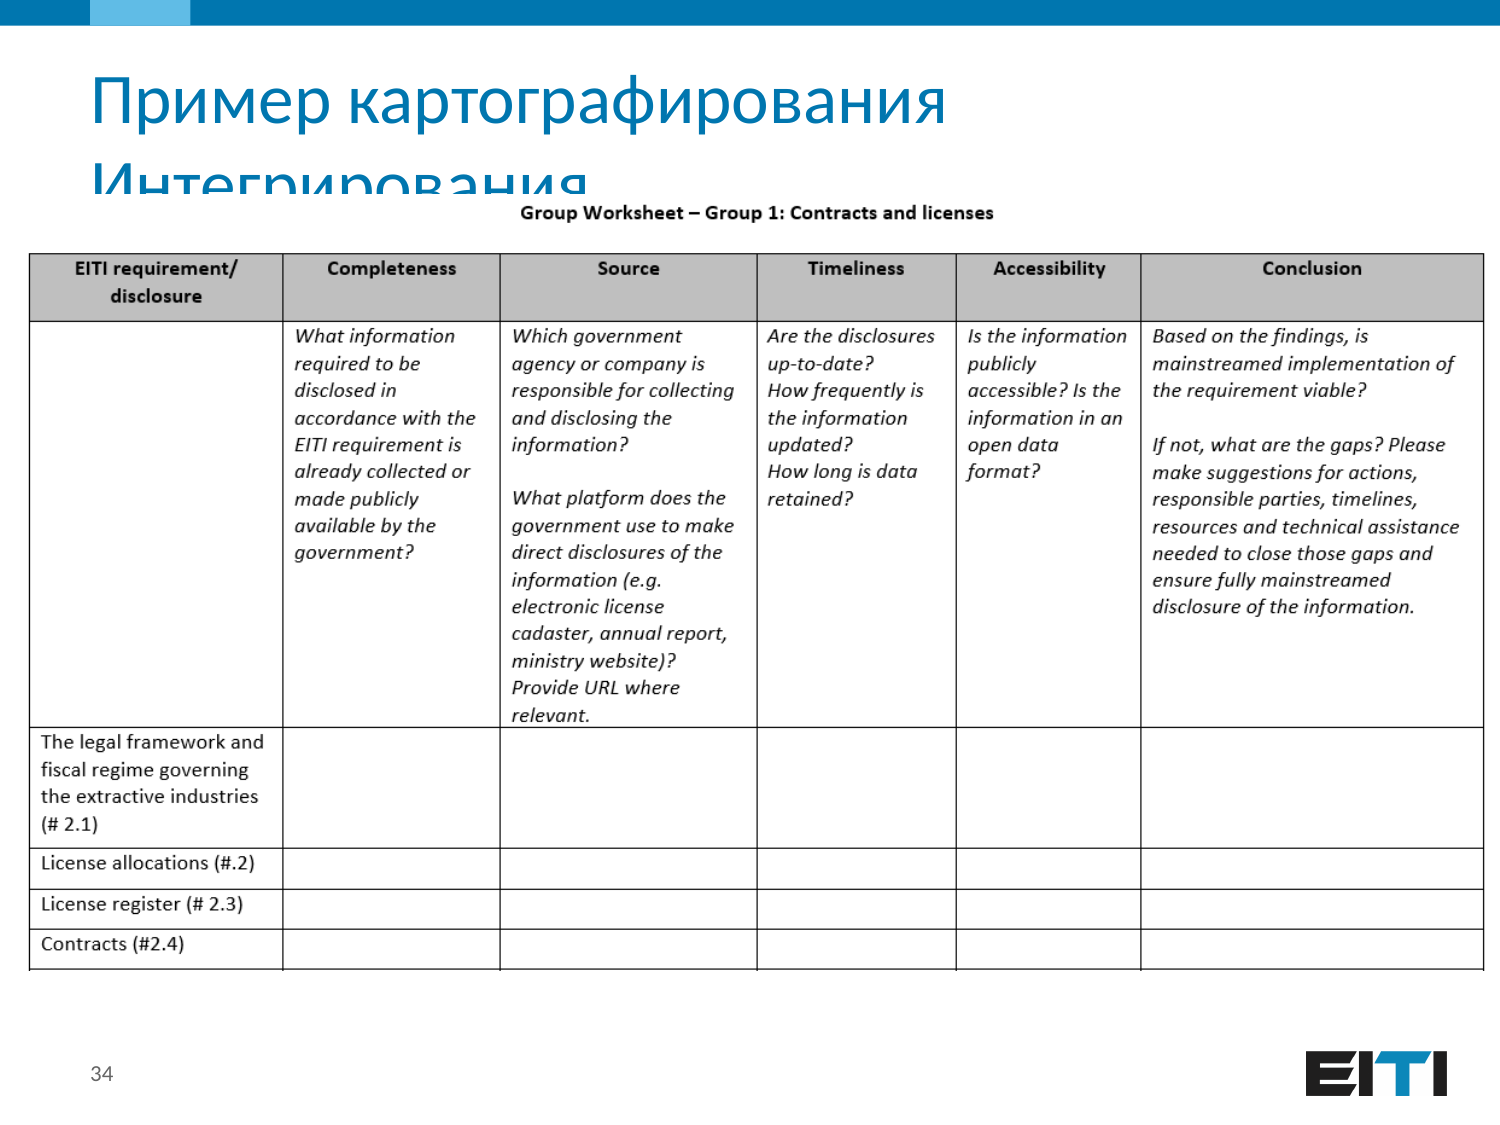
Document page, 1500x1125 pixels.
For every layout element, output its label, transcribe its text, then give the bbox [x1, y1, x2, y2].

title Пример картографирования Интегрирования [90, 45, 1465, 192]
picture [1410, 1051, 1447, 1096]
slide_number 34 [90, 1042, 271, 1103]
picture [1306, 1051, 1395, 1096]
picture [0, 194, 1500, 971]
